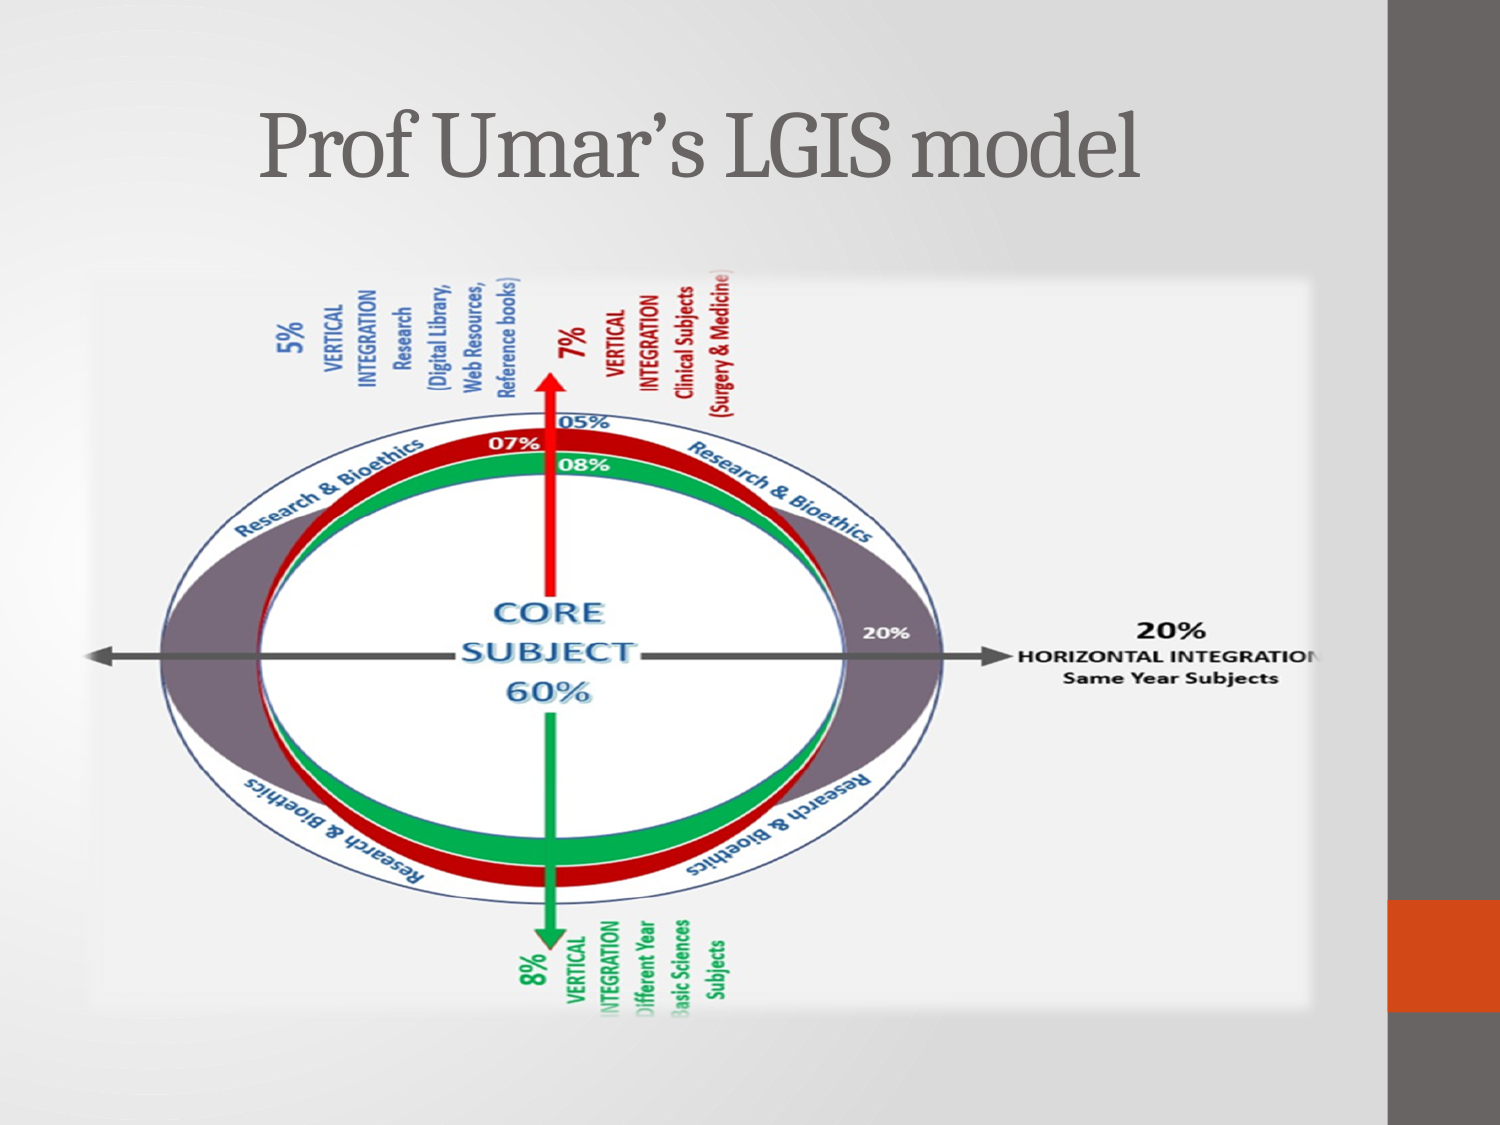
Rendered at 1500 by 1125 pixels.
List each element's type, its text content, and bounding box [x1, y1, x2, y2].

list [74, 261, 1326, 1026]
title Prof Umar’s LGIS model [75, 45, 1325, 233]
